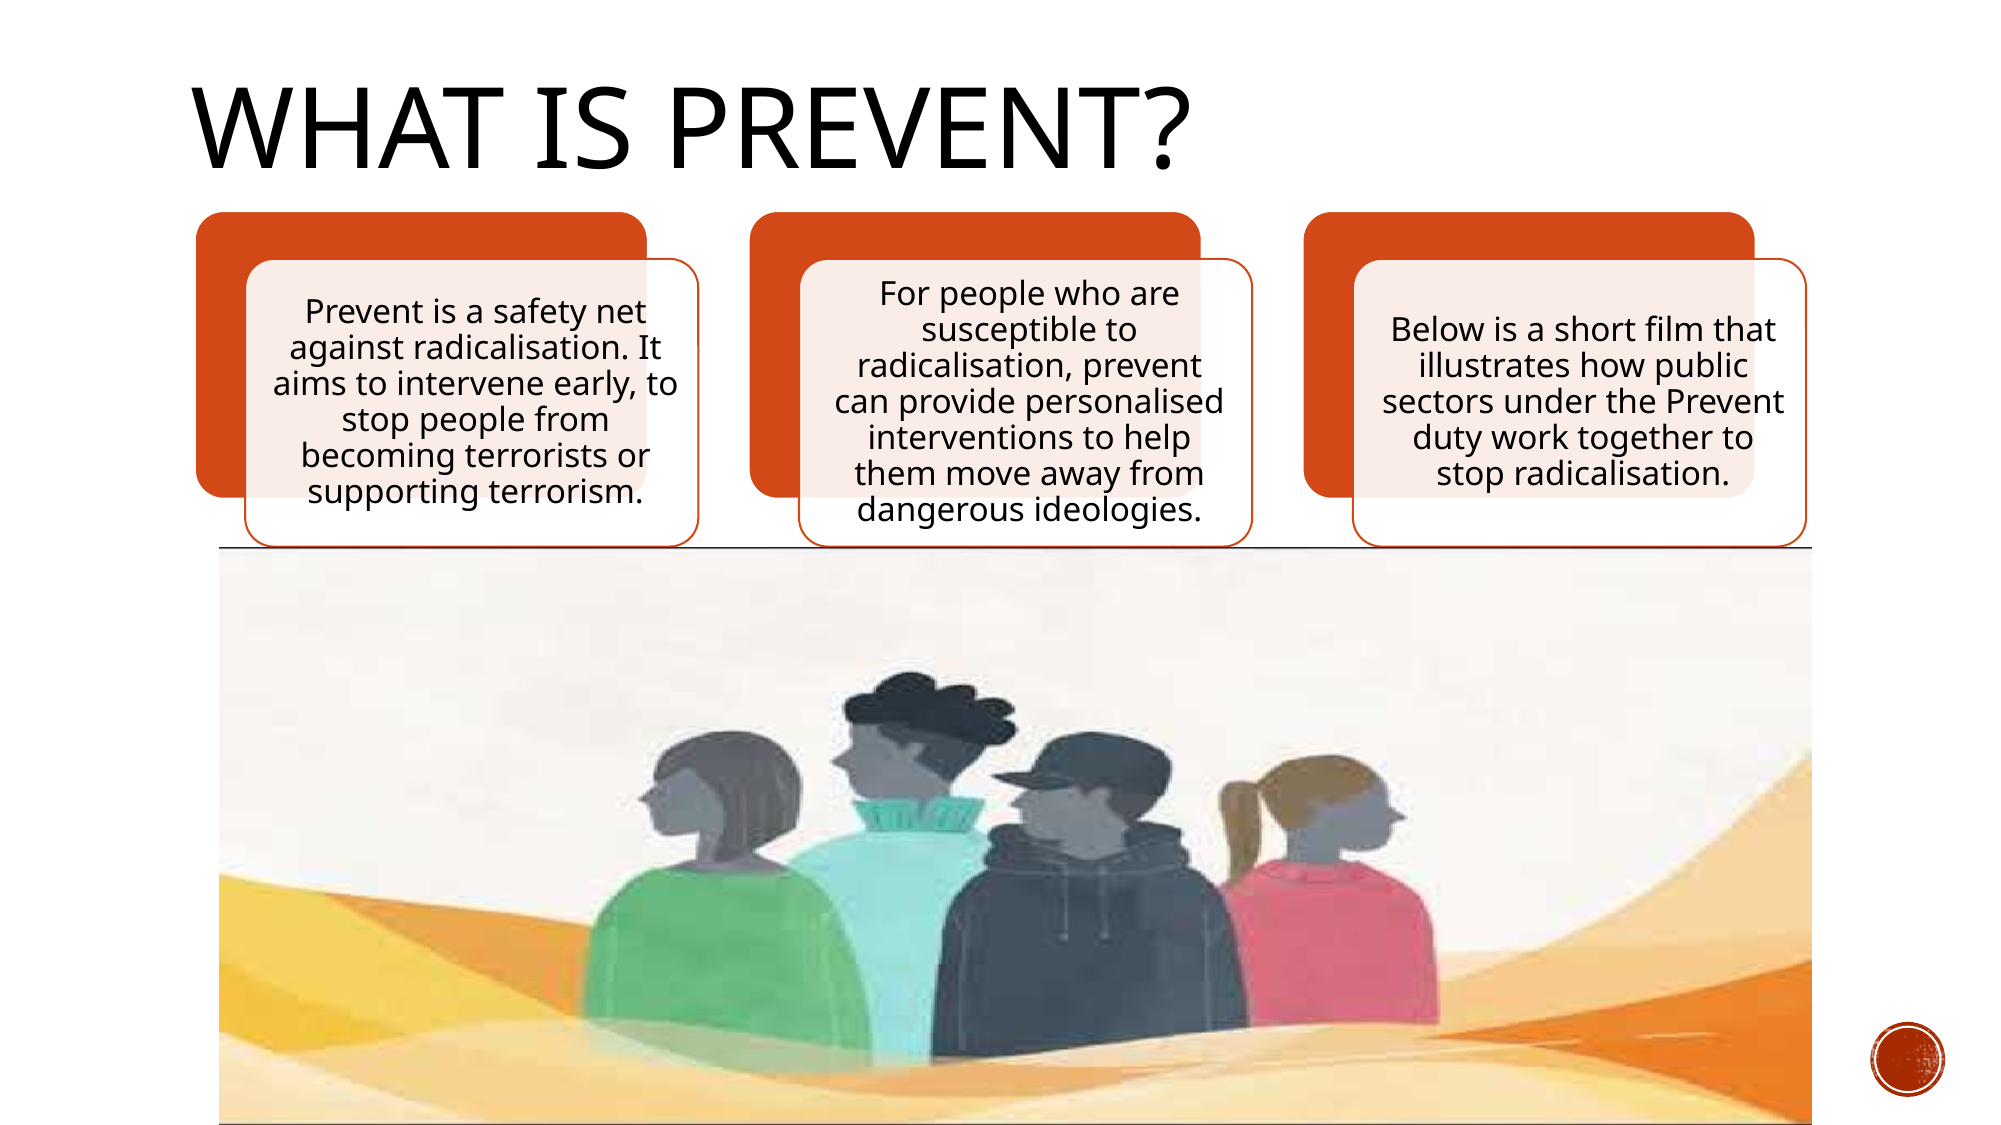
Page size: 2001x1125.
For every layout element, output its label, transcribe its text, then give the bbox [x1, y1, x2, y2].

title What is prevent? [175, 0, 1826, 210]
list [175, 211, 1825, 546]
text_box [220, 548, 1811, 1124]
